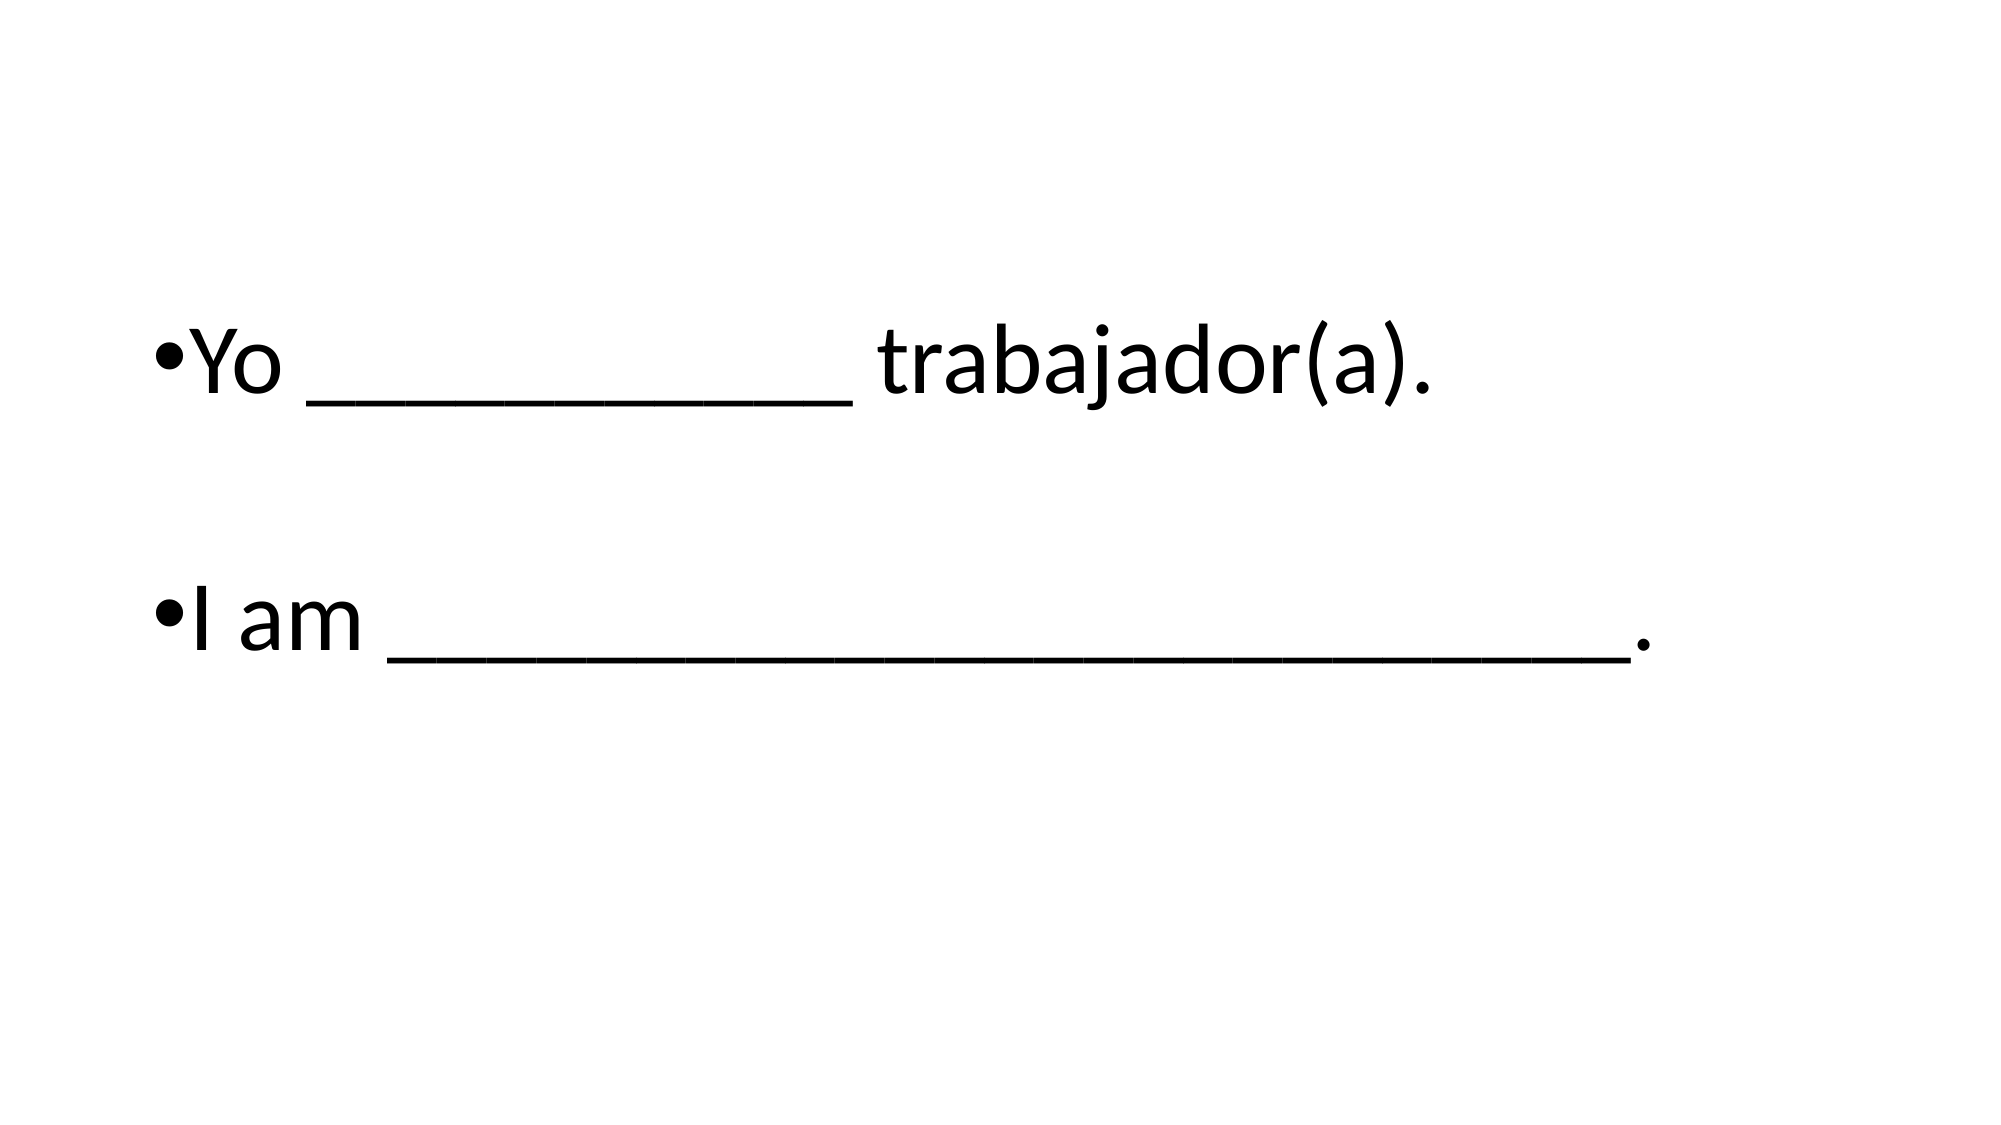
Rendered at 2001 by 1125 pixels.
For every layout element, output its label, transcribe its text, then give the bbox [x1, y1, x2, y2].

list Yo ___________ trabajador(a). I am _________________________. [137, 299, 1863, 1014]
